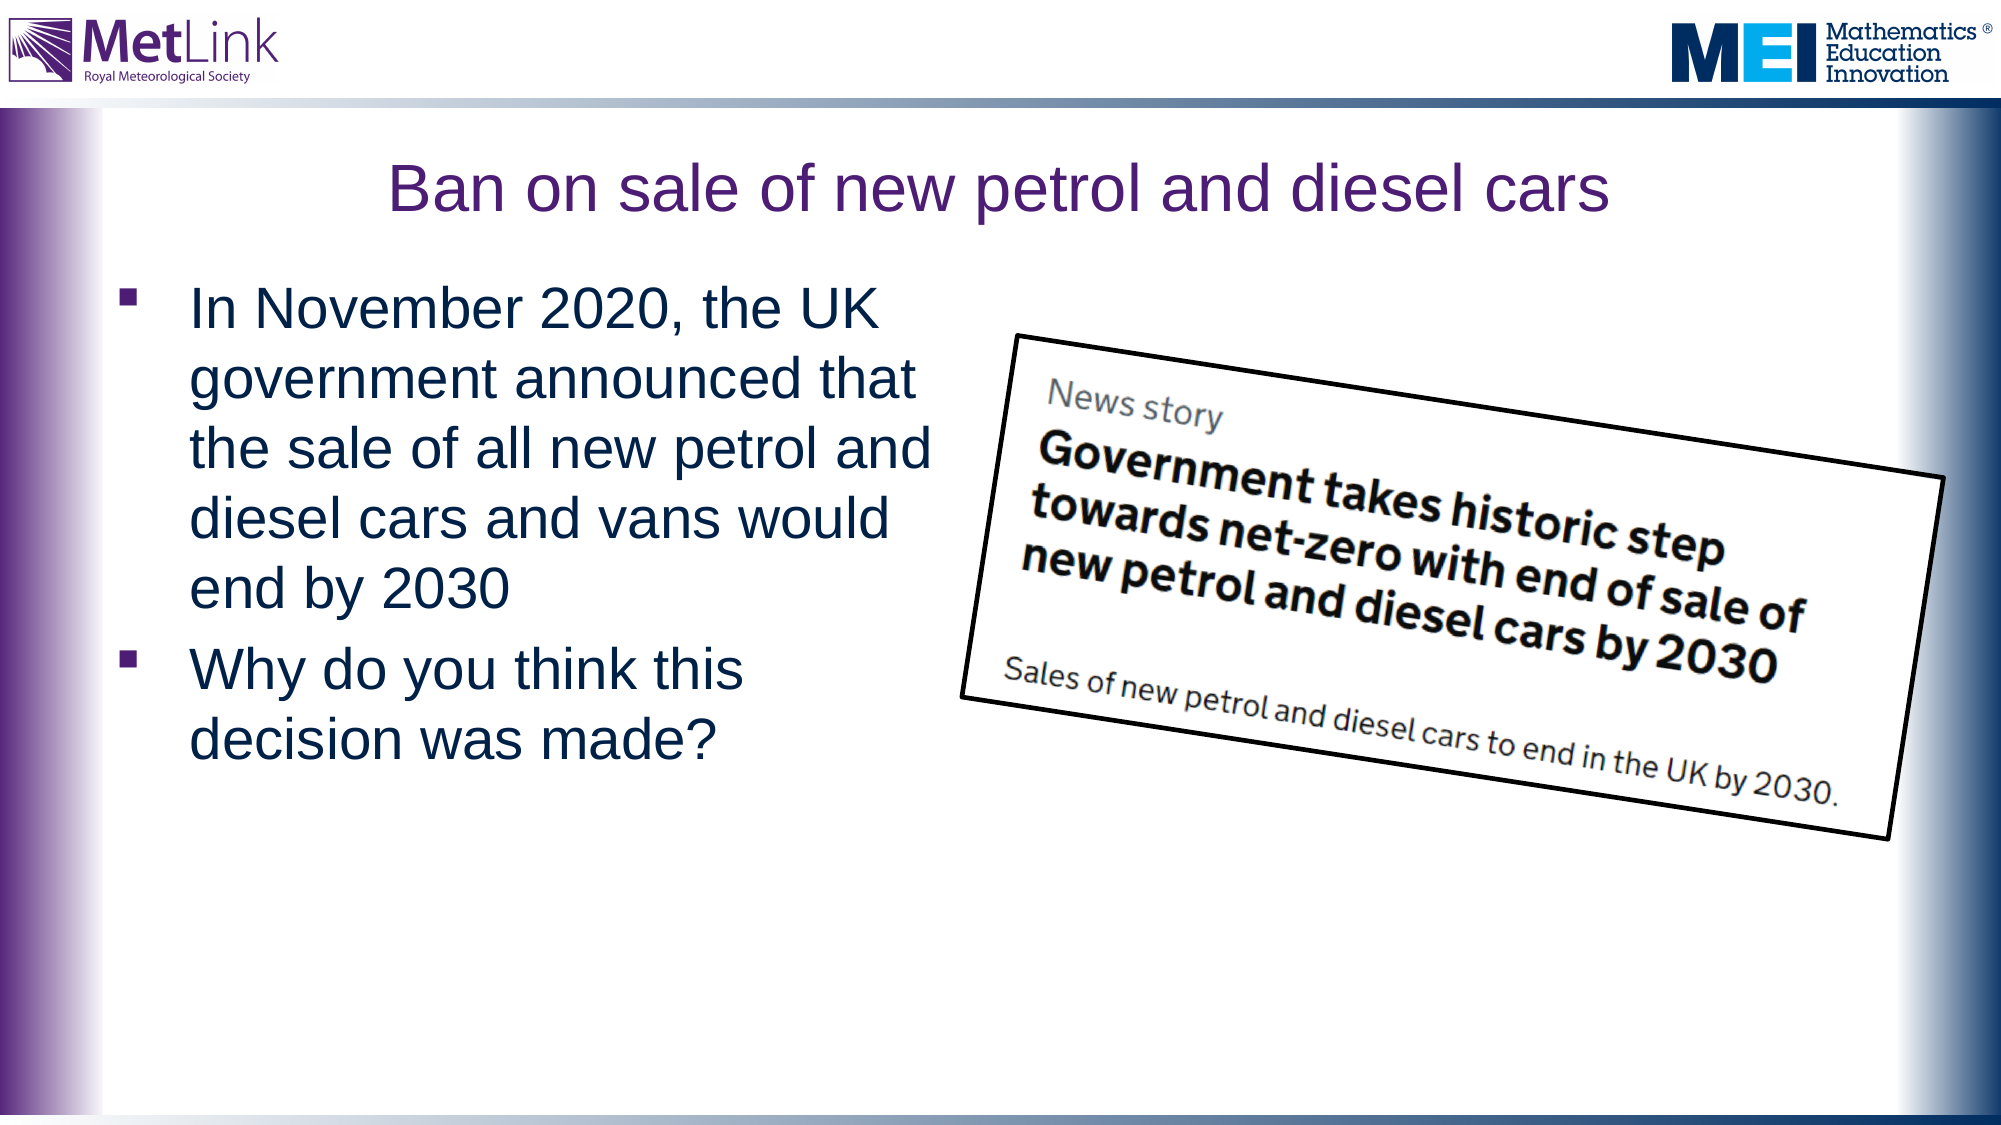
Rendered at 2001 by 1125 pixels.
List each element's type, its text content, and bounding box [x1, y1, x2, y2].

picture [7, 14, 279, 85]
picture [1664, 14, 1995, 85]
title Ban on sale of new petrol and diesel cars [99, 137, 1900, 233]
picture [966, 340, 1940, 836]
list In November 2020, the UK government announced that the sale of all new petrol and diesel cars and vans would end by 2030 Why do you think this decision was made? [99, 262, 965, 1005]
